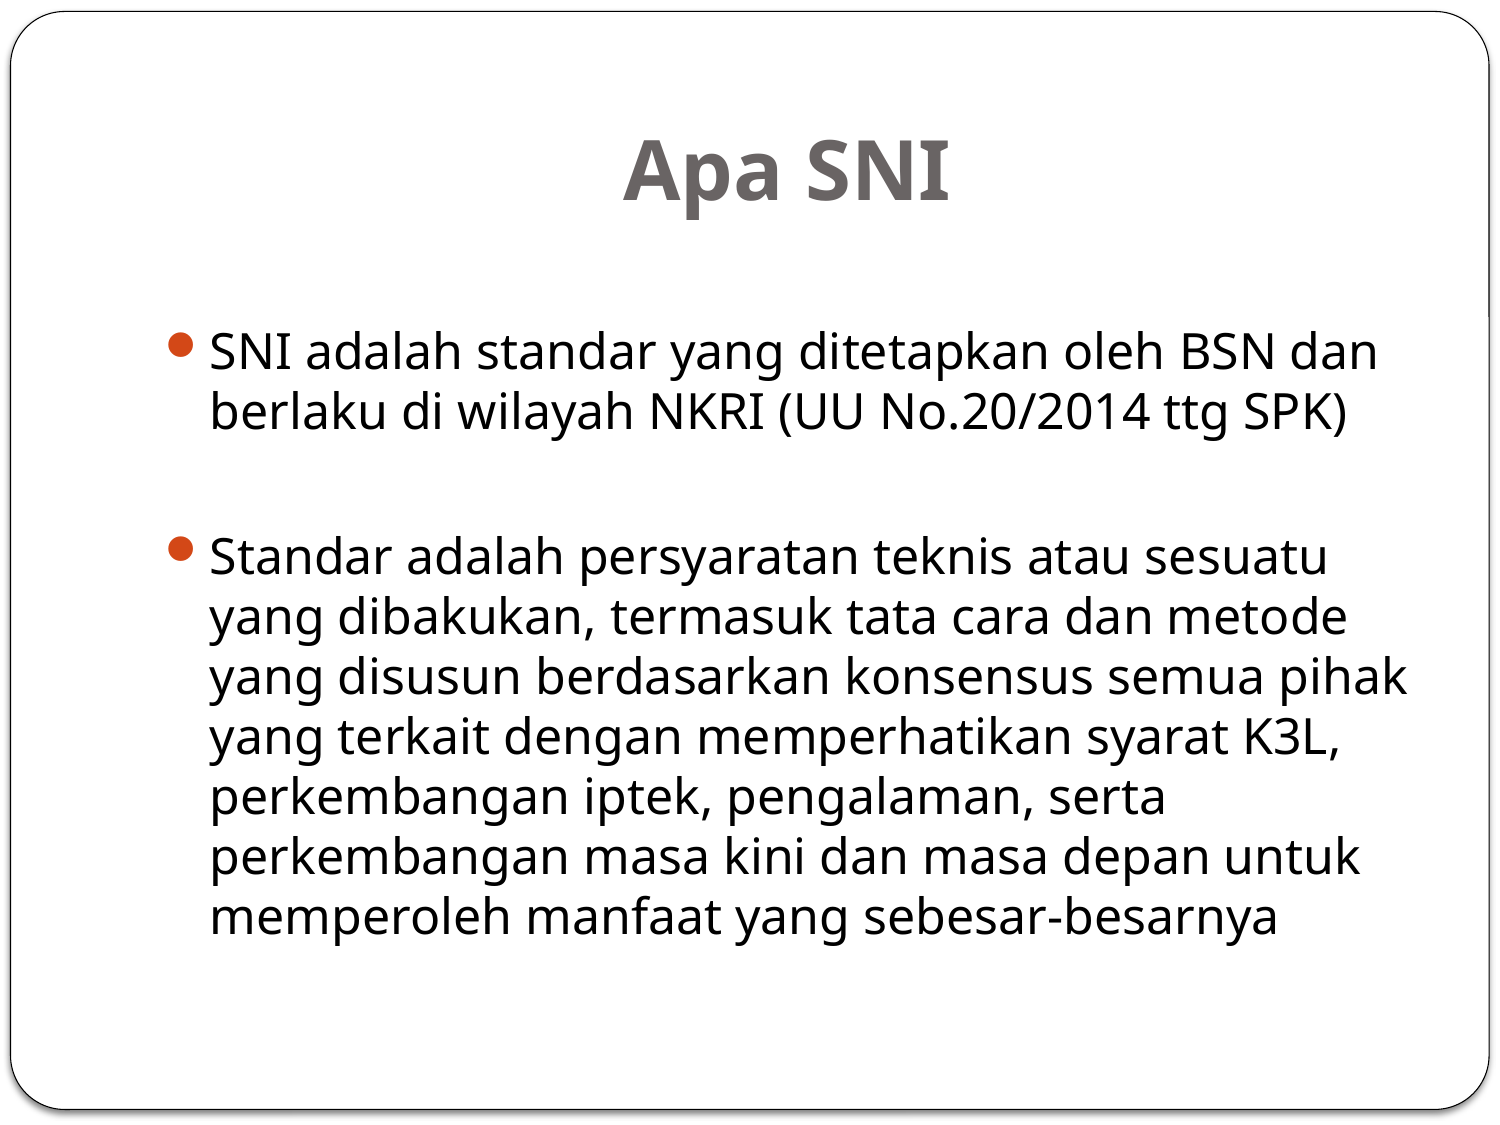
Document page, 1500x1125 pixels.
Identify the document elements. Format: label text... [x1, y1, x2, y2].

list SNI adalah standar yang ditetapkan oleh BSN dan berlaku di wilayah NKRI (UU No.20/2014 ttg SPK) Standar adalah persyaratan teknis atau sesuatu yang dibakukan, termasuk tata cara dan metode yang disusun berdasarkan konsensus semua pihak yang terkait dengan memperhatikan syarat K3L, perkembangan iptek, pengalaman, serta perkembangan masa kini dan masa depan untuk memperoleh manfaat yang sebesar-besarnya [150, 312, 1425, 988]
title Apa SNI [150, 45, 1425, 233]
